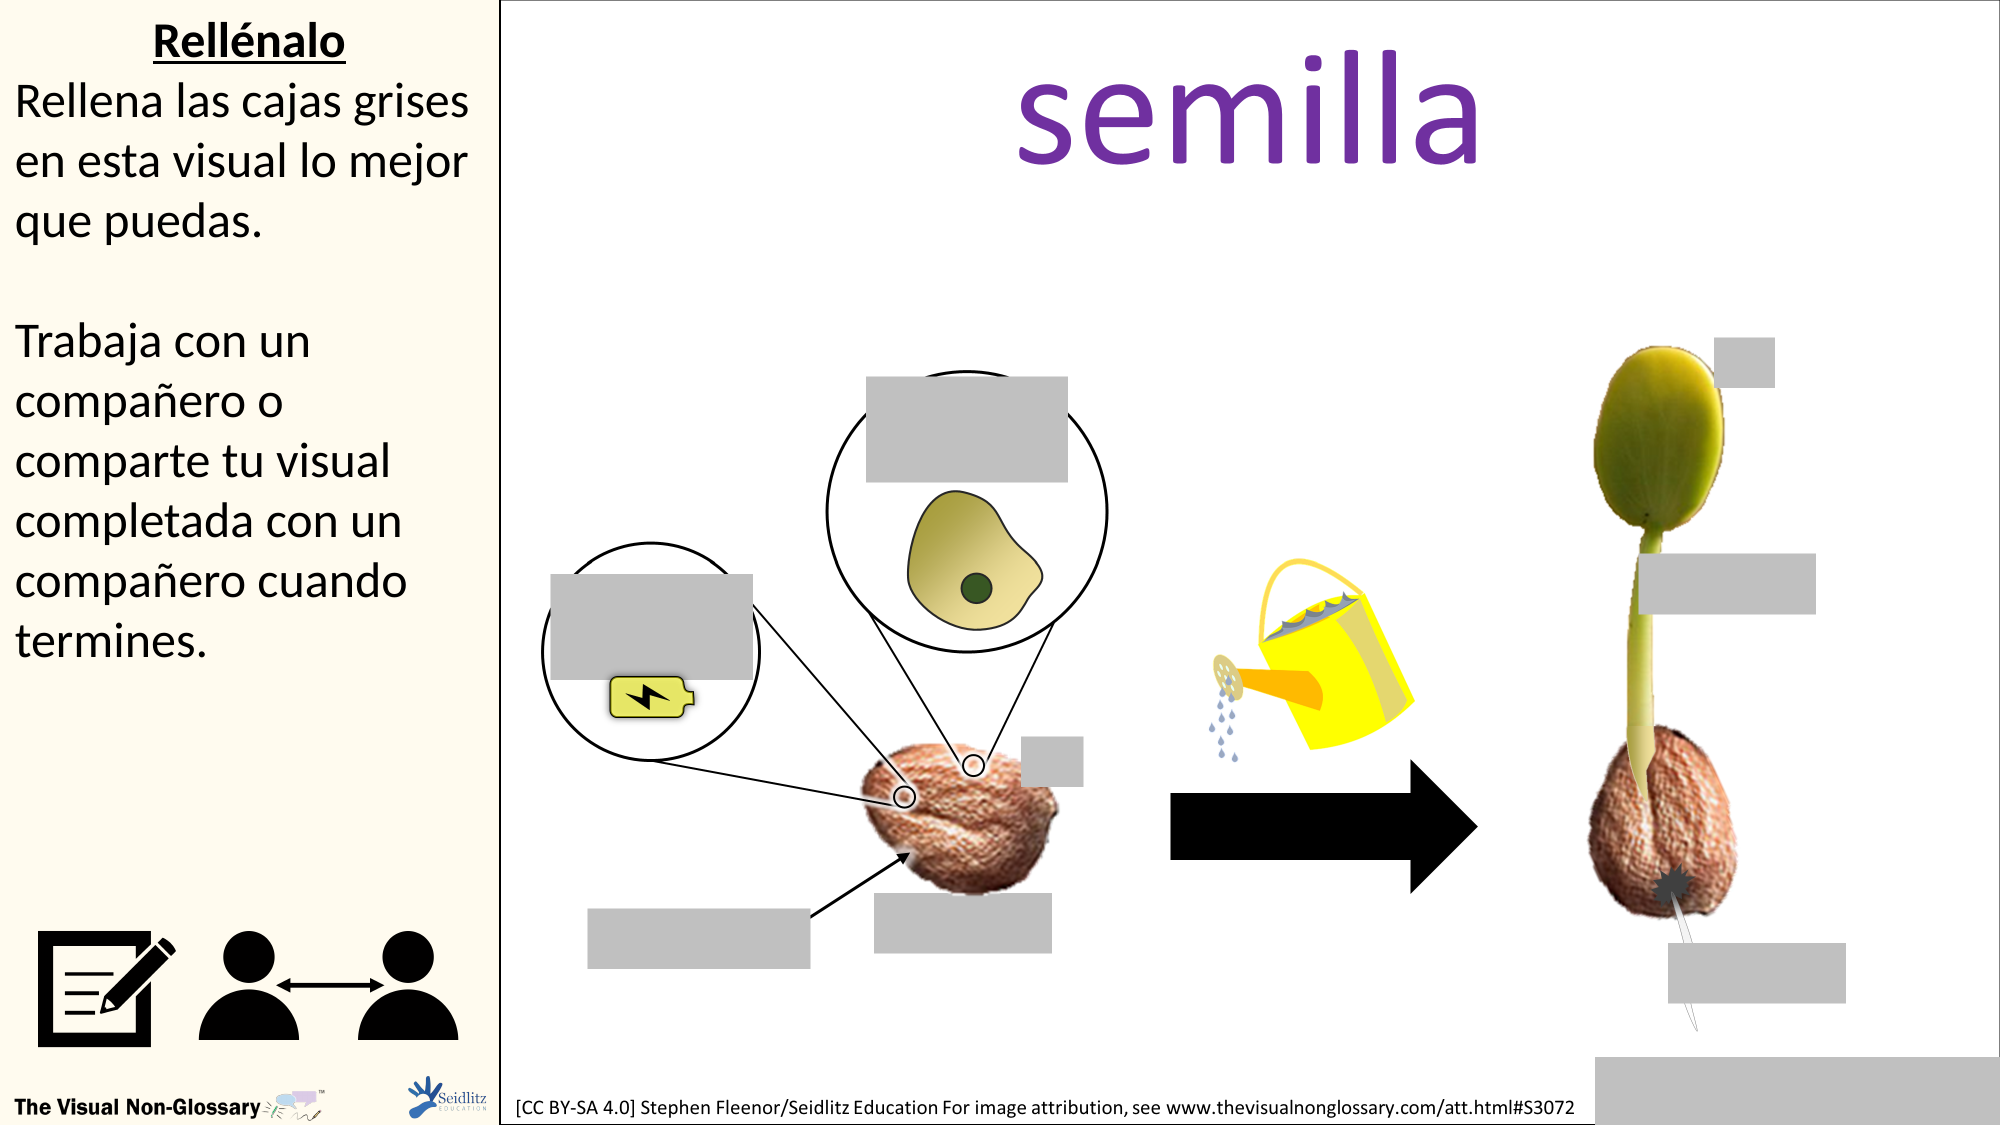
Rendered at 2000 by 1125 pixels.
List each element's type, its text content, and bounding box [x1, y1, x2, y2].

picture [499, 0, 2000, 1125]
picture [38, 920, 176, 1058]
picture [0, 1084, 328, 1125]
text_box Rellénalo [138, 0, 362, 59]
text_box Rellena las cajas grises en esta visual lo mejor que puedas. Trabaja con un compañero o comparte tu visual completada con un compañero cuando termines. [0, 59, 494, 675]
picture [403, 1073, 495, 1125]
picture [194, 931, 463, 1040]
